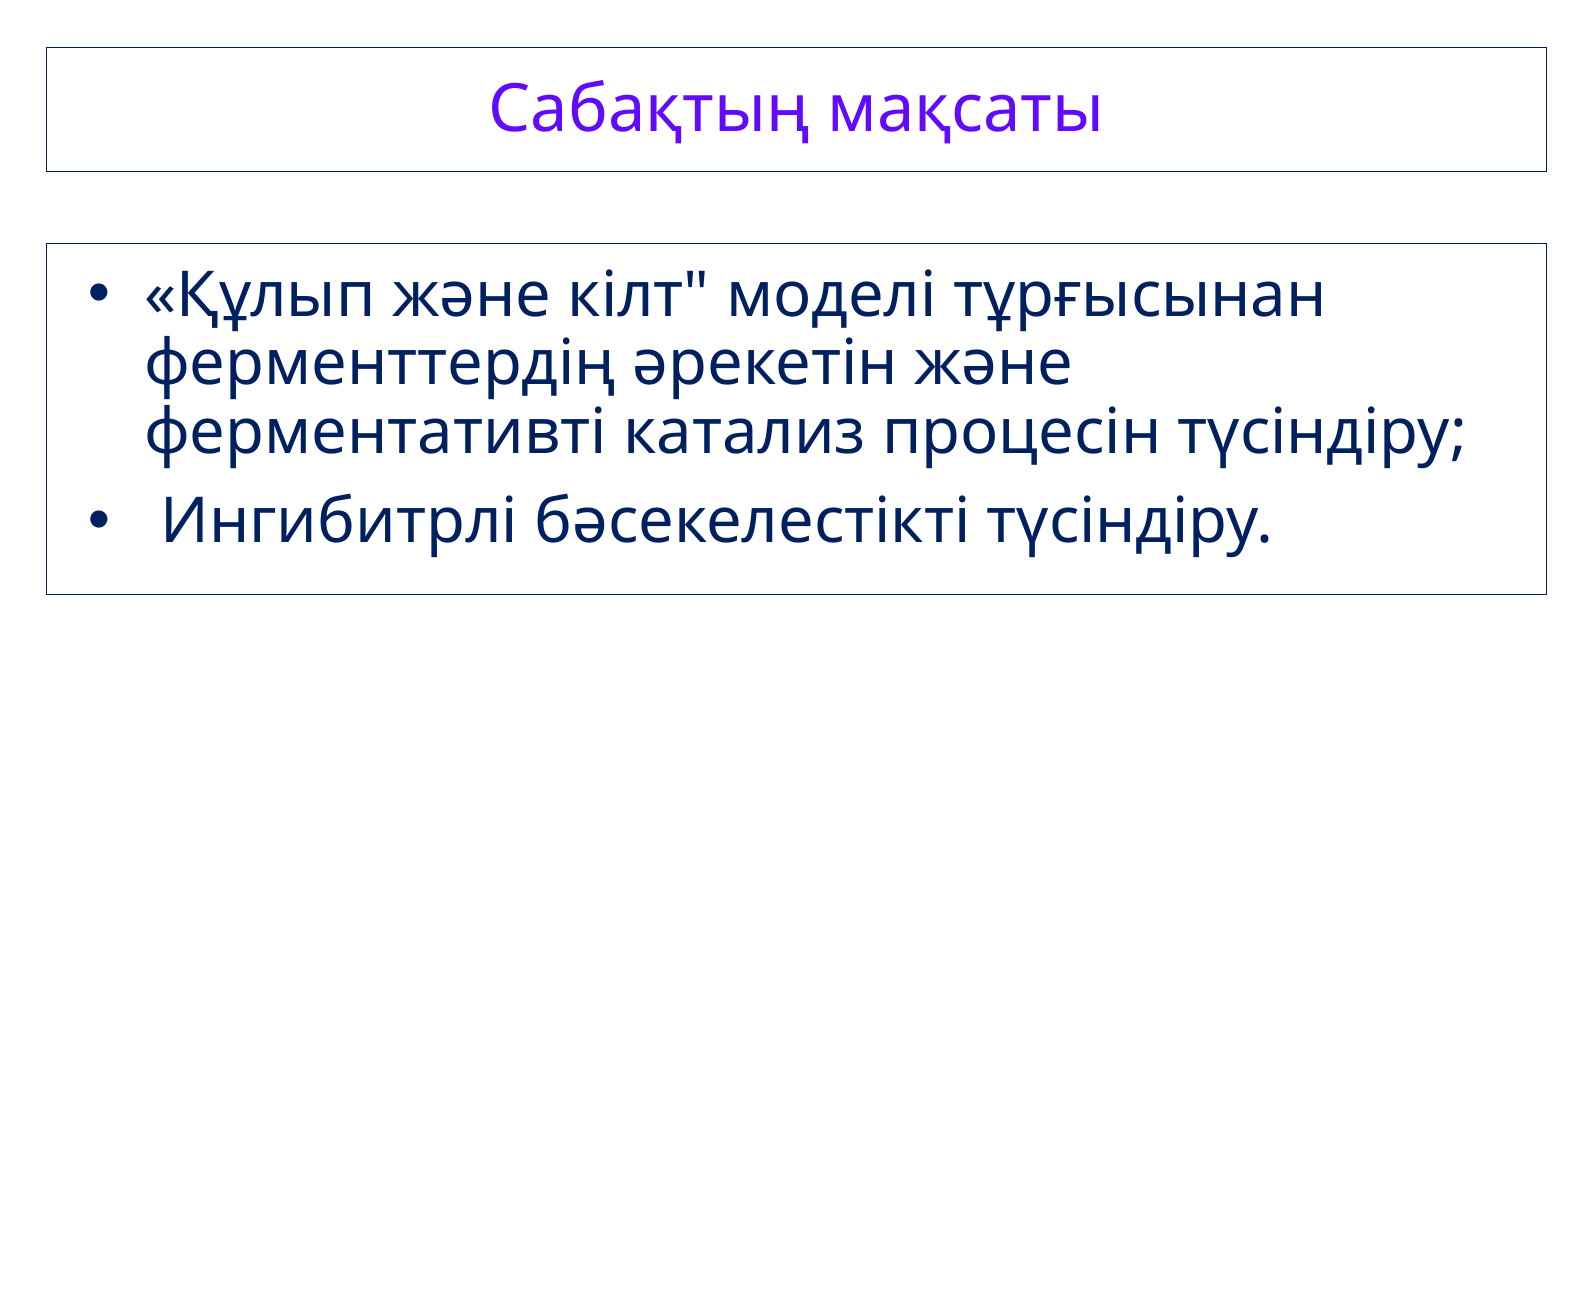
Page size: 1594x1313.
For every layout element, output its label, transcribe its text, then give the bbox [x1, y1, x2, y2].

title Сабақтың мақсаты [46, 47, 1547, 172]
list «Құлып және кілт" моделі тұрғысынан ферменттердің әрекетін және ферментативті катализ процесін түсіндіру; Ингибитрлі бәсекелестікті түсіндіру. [46, 243, 1547, 595]
